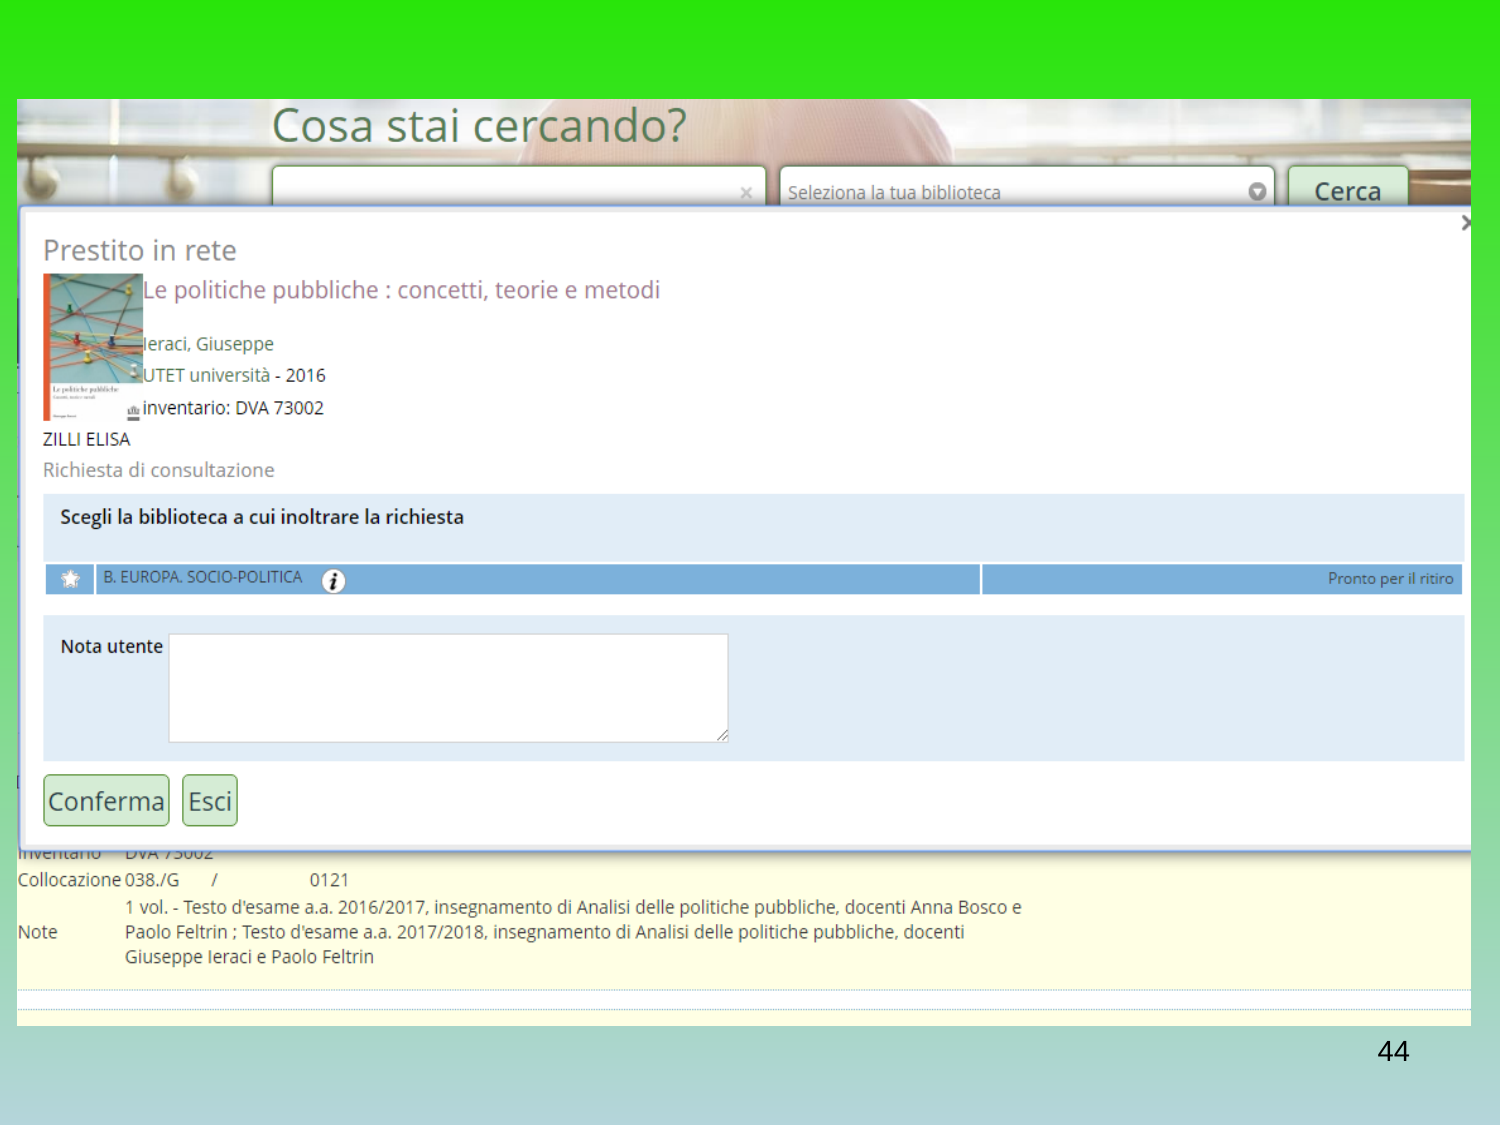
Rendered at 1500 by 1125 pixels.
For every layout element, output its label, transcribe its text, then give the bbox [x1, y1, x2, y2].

text_box 44 [1074, 1034, 1425, 1103]
picture [17, 99, 1471, 1026]
